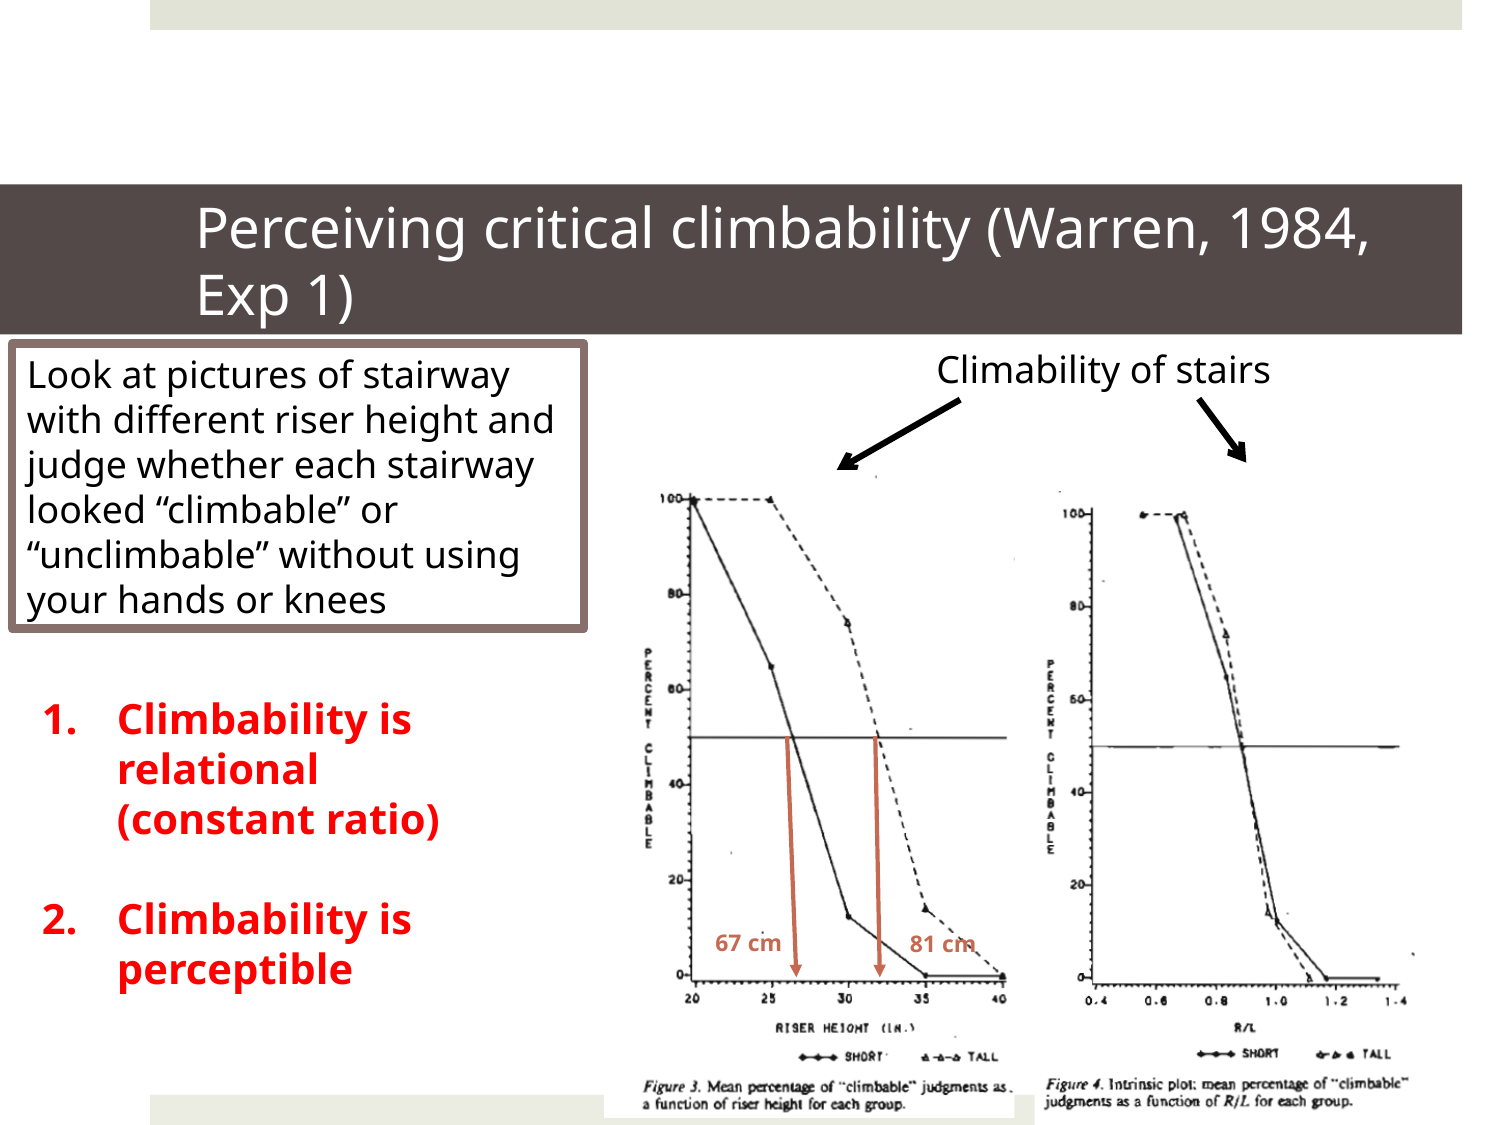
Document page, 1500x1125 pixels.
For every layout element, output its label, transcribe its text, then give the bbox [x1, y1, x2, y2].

picture [1034, 487, 1471, 1125]
text_box Look at pictures of stairway with different riser height and judge whether each stairway looked “climbable” or “unclimbable” without using your hands or knees [12, 343, 584, 629]
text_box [786, 735, 797, 978]
picture [603, 469, 1015, 1118]
text_box Climability of stairs [921, 338, 1287, 399]
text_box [1198, 398, 1247, 464]
title Perceiving critical climbability (Warren, 1984, Exp 1) [0, 184, 1463, 335]
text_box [874, 735, 881, 978]
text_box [835, 399, 961, 469]
text_box Climbability is relational (constant ratio) Climbability is perceptible [27, 685, 520, 1001]
